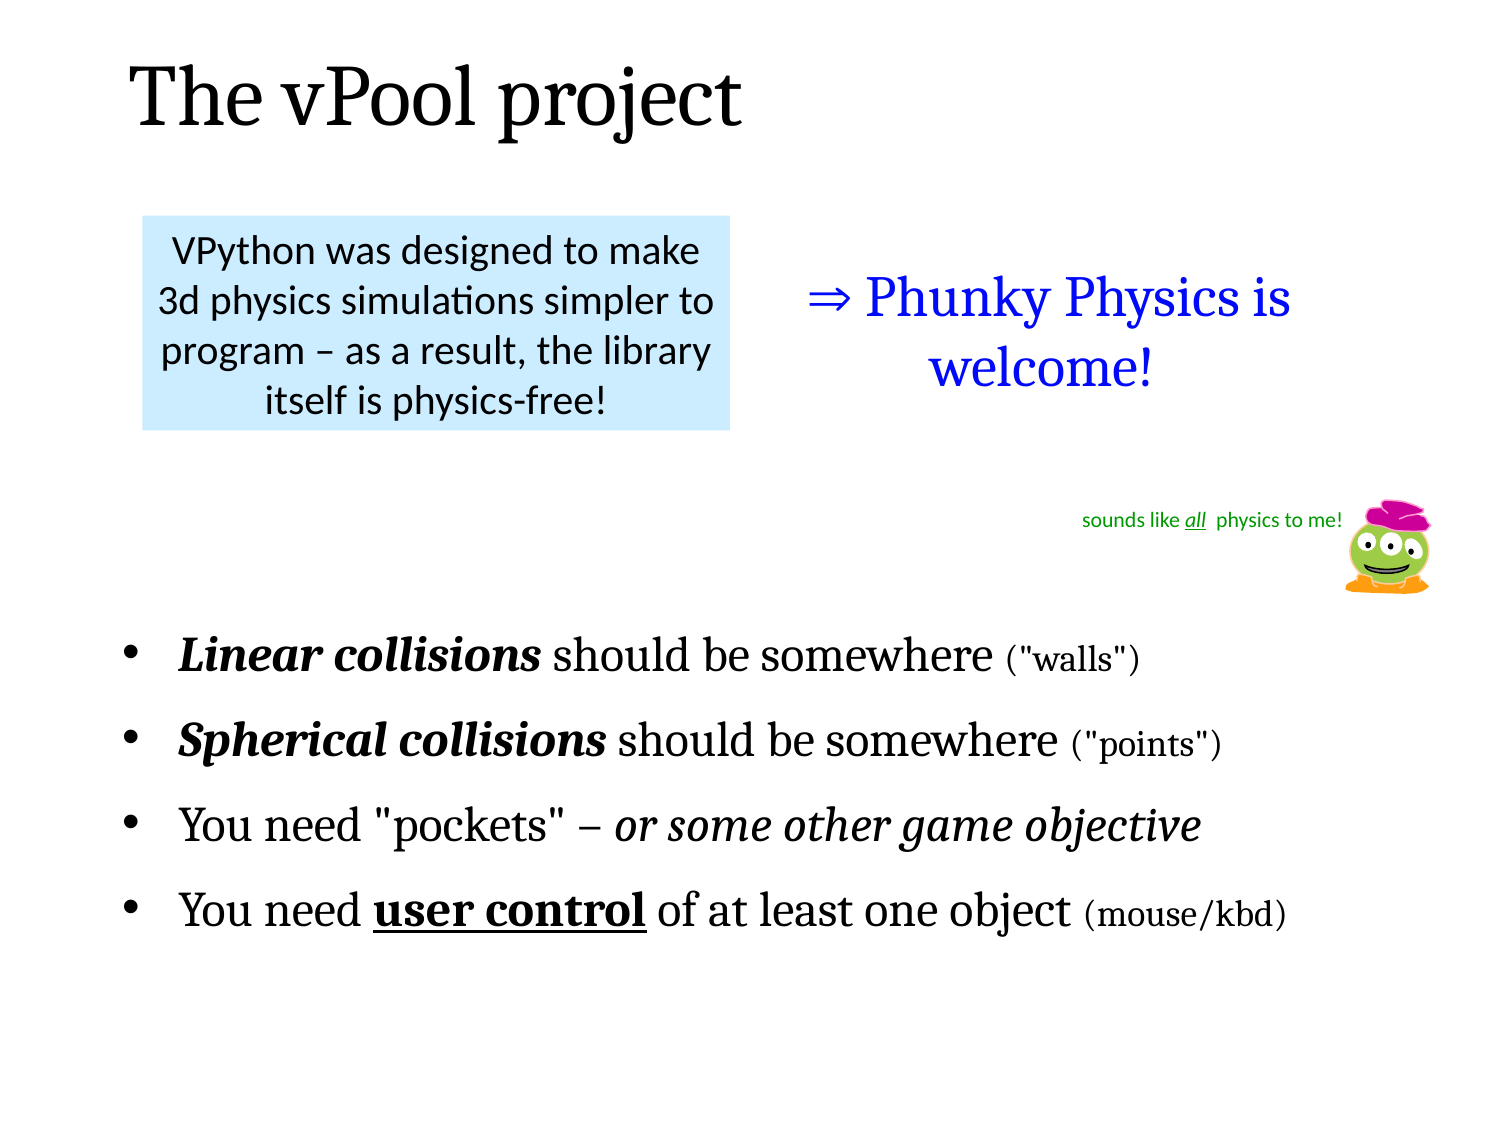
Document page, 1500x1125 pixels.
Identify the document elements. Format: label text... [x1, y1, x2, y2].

text_box Linear collisions should be somewhere ("walls") Spherical collisions should be somewhere ("points") You need "pockets" – or some other game objective You need user control of at least one object (mouse/kbd) [107, 614, 1389, 944]
text_box The vPool project [47, 30, 825, 150]
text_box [1345, 499, 1432, 594]
text_box VPython was designed to make 3d physics simulations simpler to program – as a result, the library itself is physics-free! [142, 215, 730, 431]
text_box  Phunky Physics is welcome! [774, 250, 1311, 406]
text_box sounds like all physics to me! [1067, 497, 1359, 539]
